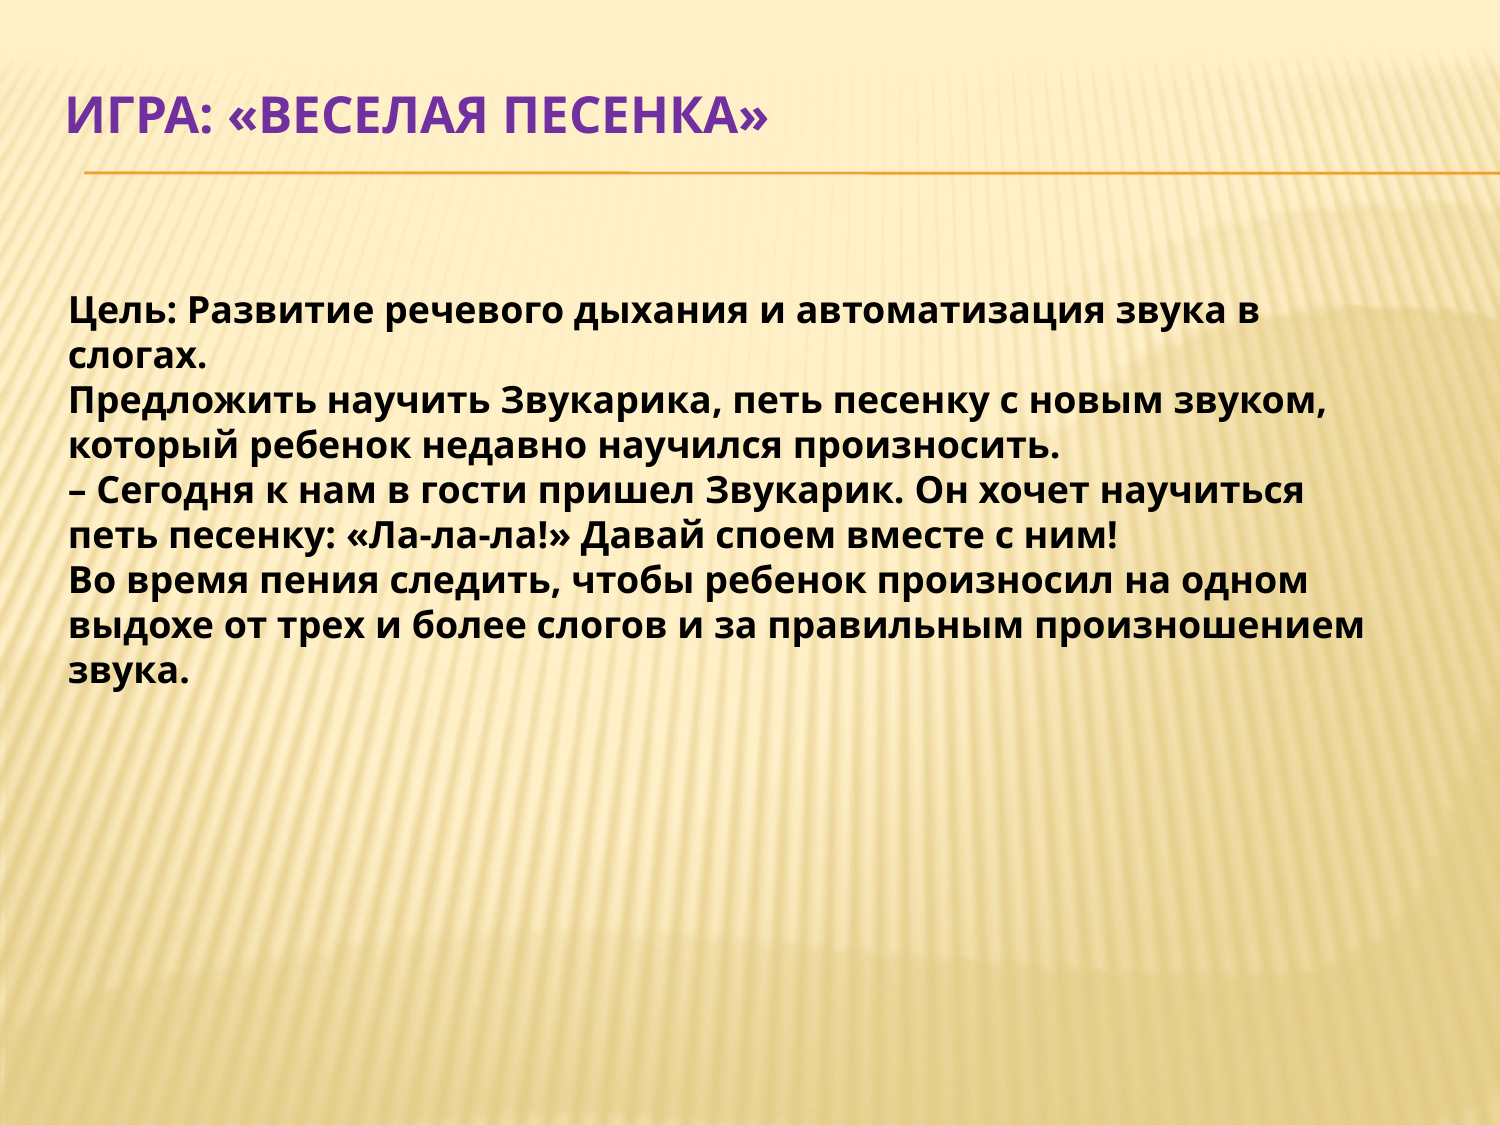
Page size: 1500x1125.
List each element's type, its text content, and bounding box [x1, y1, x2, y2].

title Игра: «Веселая песенка» [50, 75, 1475, 213]
text_box Цель: Развитие речевого дыхания и автоматизация звука в слогах. Предложить научить Звукарика, петь песенку с новым звуком, который ребенок недавно научился произносить. – Сегодня к нам в гости пришел Звукарик. Он хочет научиться петь песенку: «Ла-ла-ла!» Давай споем вместе с ним! Во время пения следить, чтобы ребенок произносил на одном выдохе от трех и более слогов и за правильным произношением звука. [53, 278, 1400, 699]
